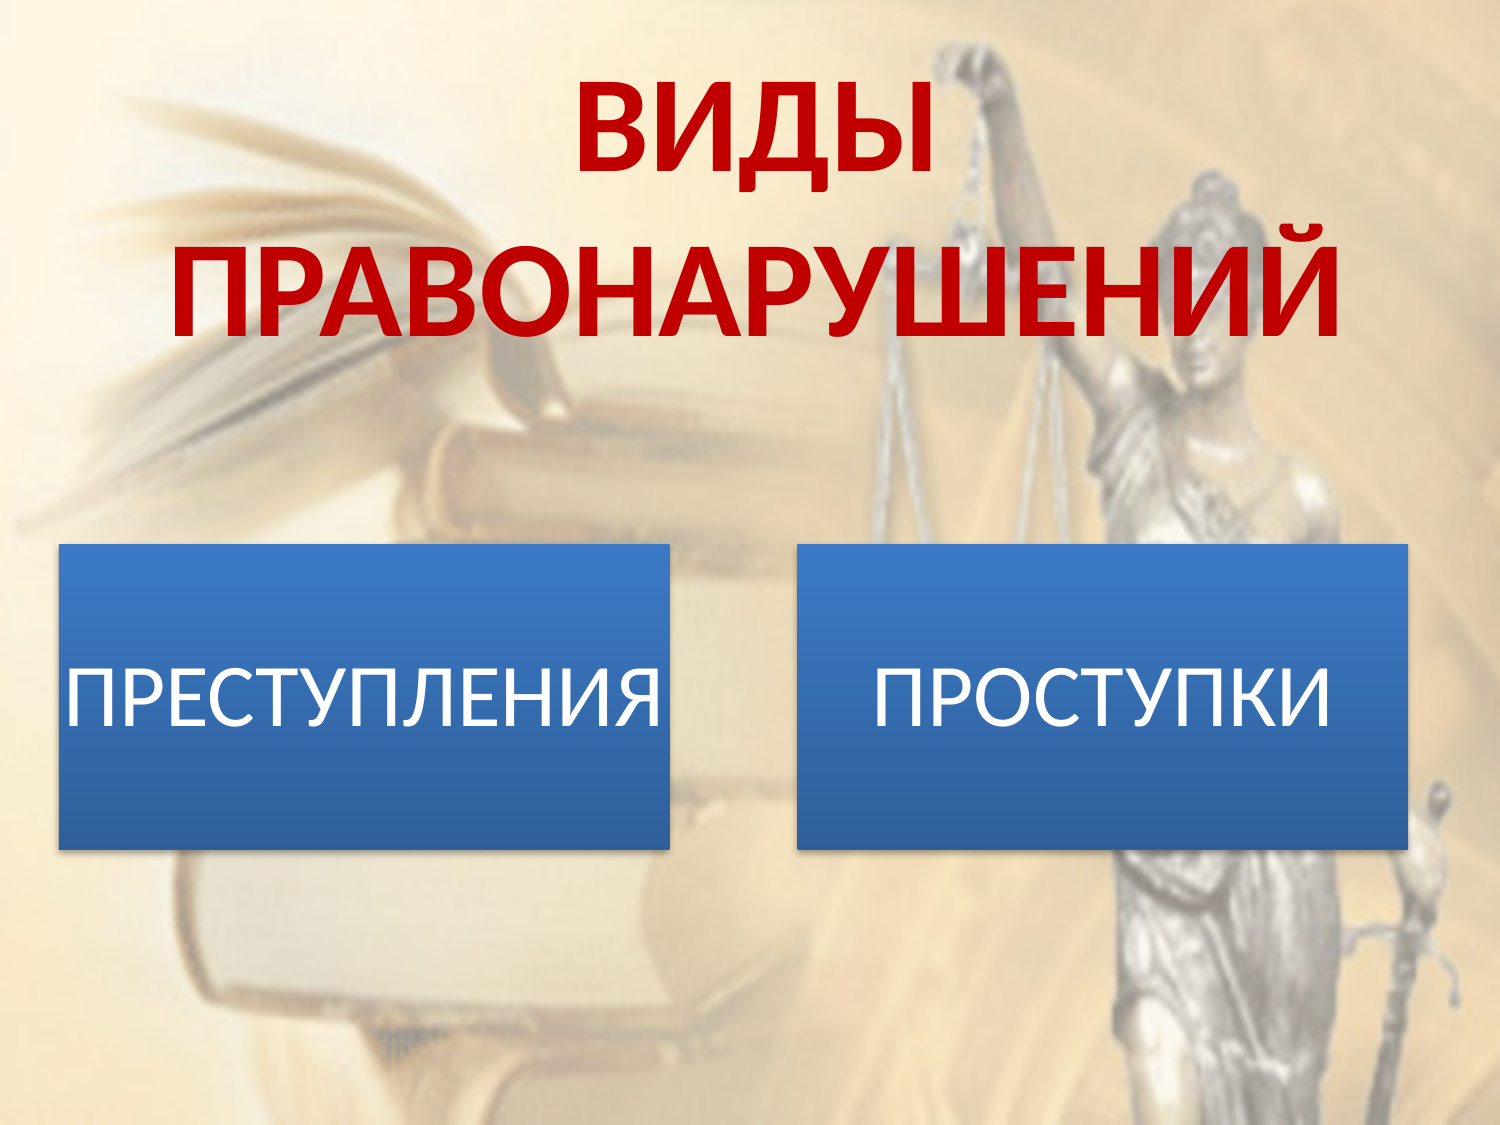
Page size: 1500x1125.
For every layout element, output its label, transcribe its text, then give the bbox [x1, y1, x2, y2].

title ВИДЫ ПРАВОНАРУШЕНИЙ [82, 105, 1432, 293]
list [58, 433, 1409, 962]
